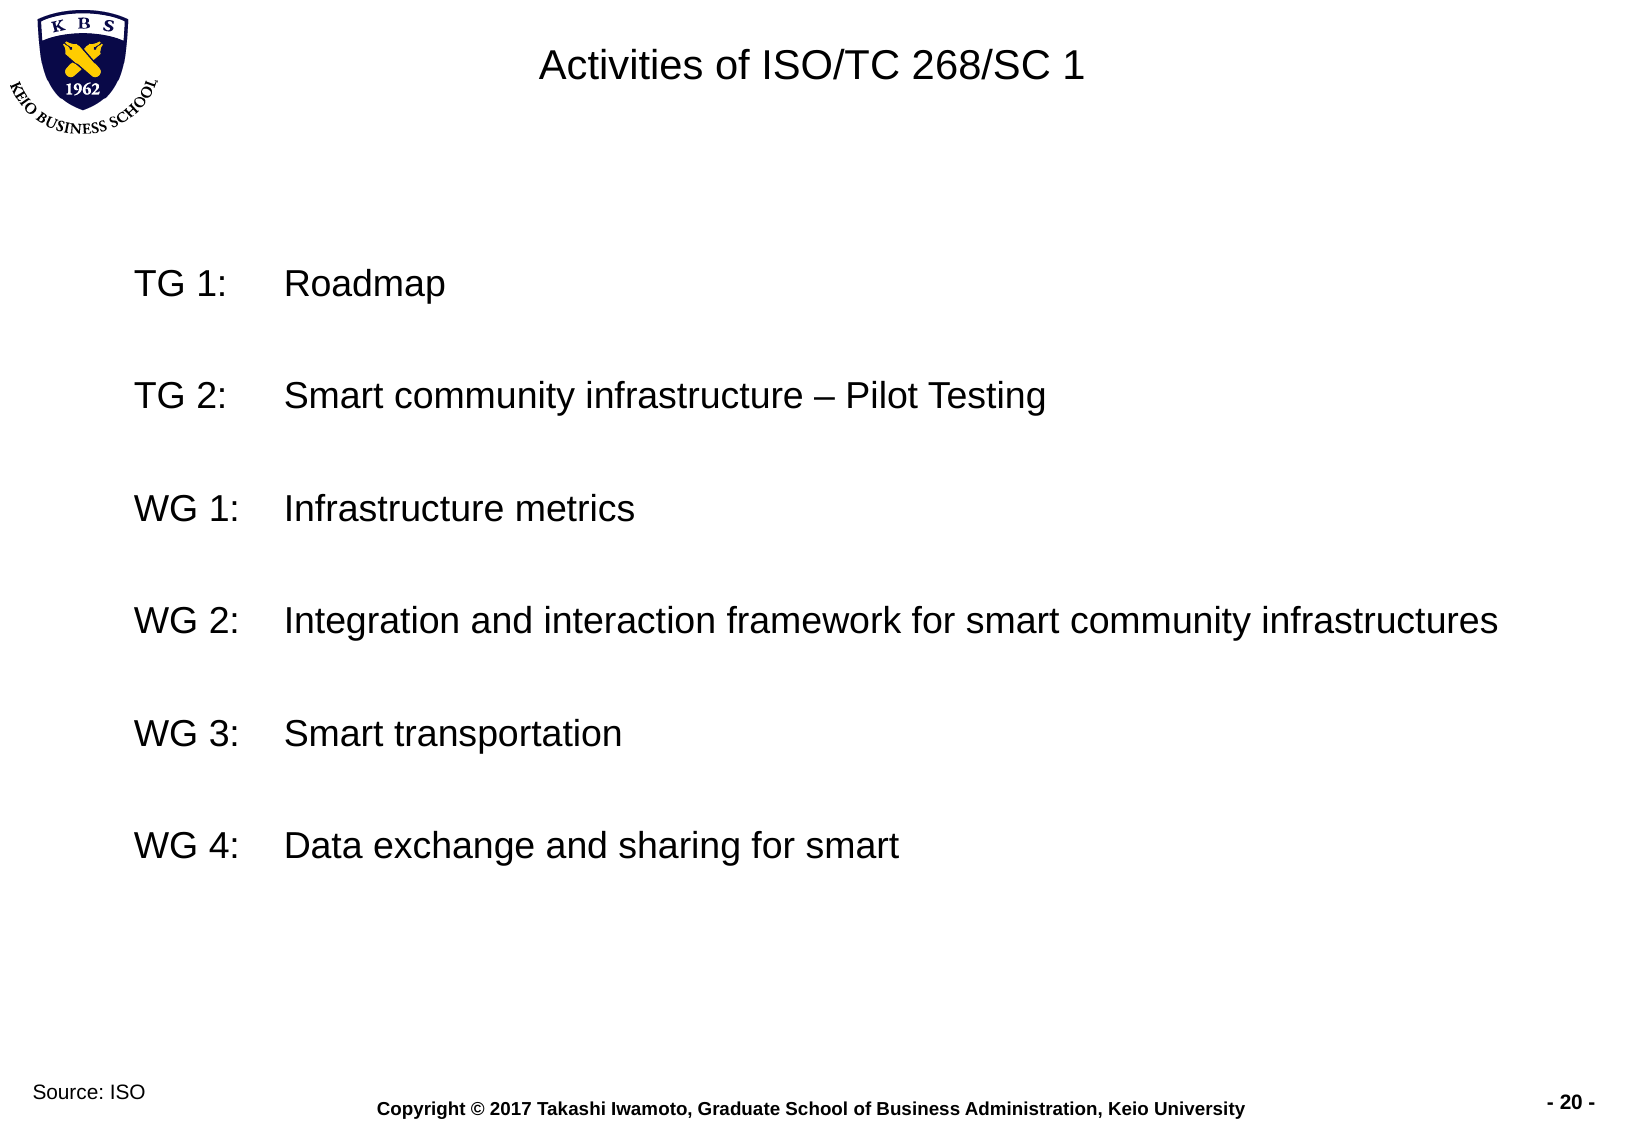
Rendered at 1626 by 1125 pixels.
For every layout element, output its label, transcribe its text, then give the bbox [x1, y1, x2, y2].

slide_number - 19 - [1271, 1096, 1611, 1122]
title Activities of ISO/TC 268/SC 1 [121, 37, 1504, 163]
text_box Source: ISO [26, 1077, 654, 1110]
text_box TG 1: Roadmap TG 2: Smart community infrastructure – Pilot Testing WG 1: Infrastructure metrics WG 2: Integration and interaction framework for smart community infrastructures WG 3: Smart transportation WG 4: Data exchange and sharing for smart [121, 246, 1568, 850]
picture [10, 10, 158, 134]
